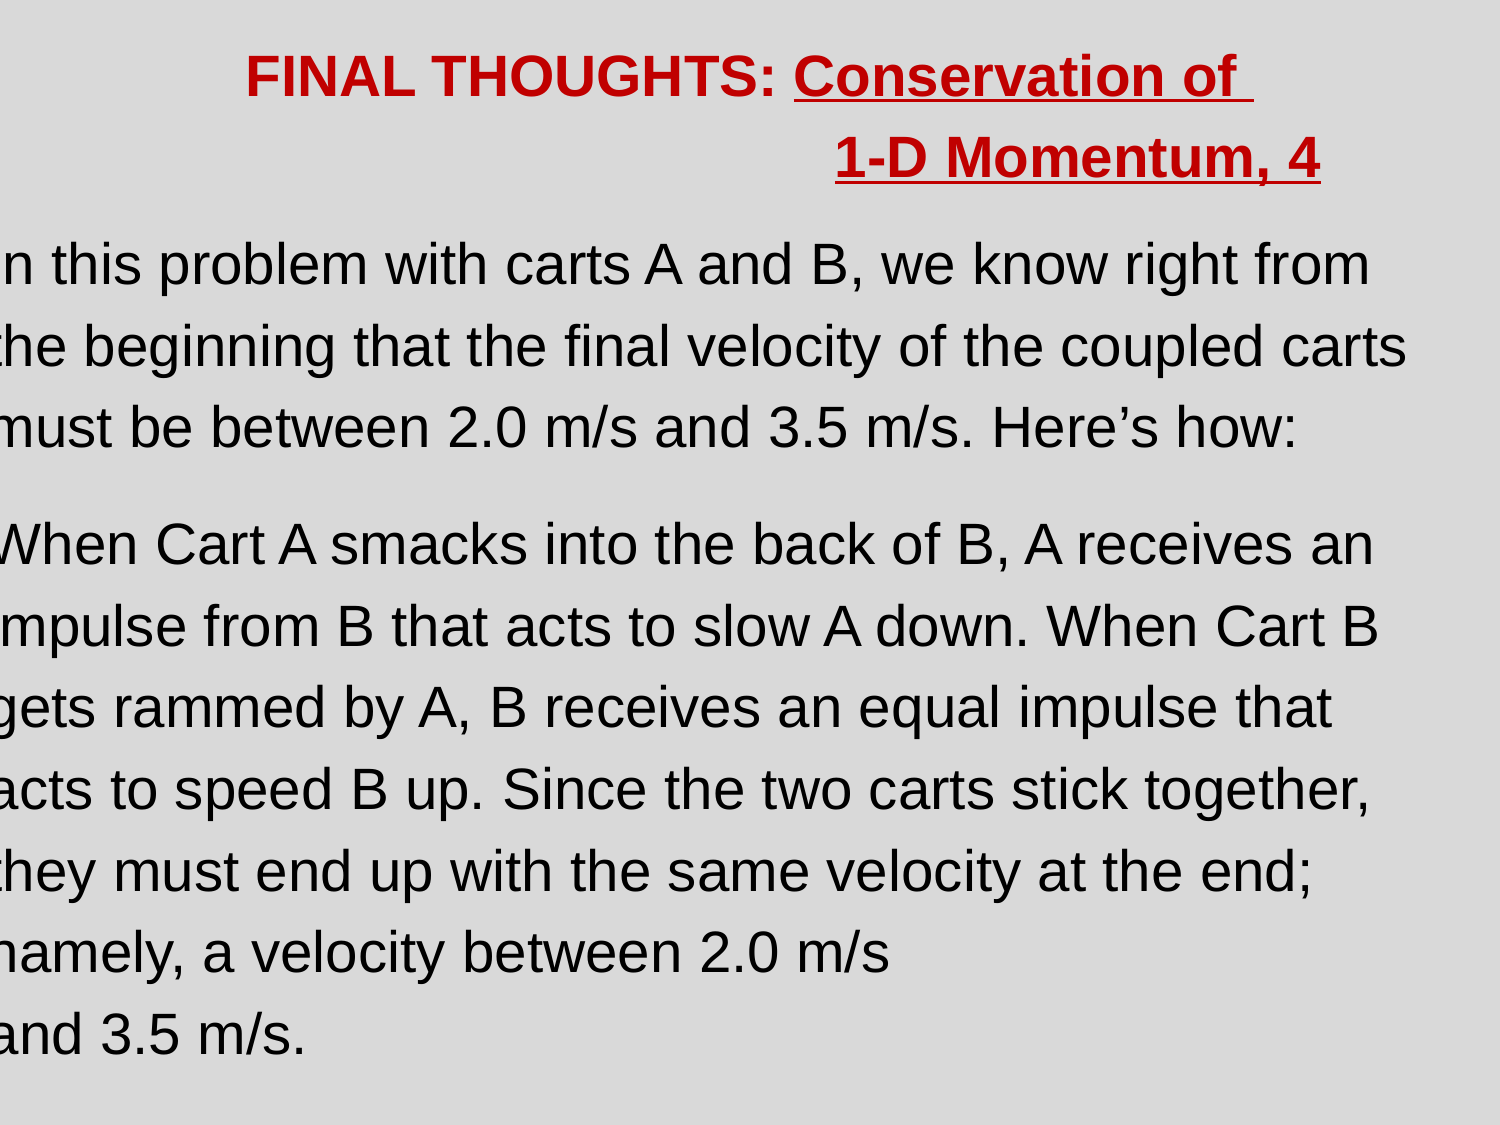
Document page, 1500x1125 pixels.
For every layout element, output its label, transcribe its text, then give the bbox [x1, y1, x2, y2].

text_box FINAL THOUGHTS: Conservation of 1-D Momentum, 4 [107, 30, 1392, 197]
text_box In this problem with carts A and B, we know right from the beginning that the final velocity of the coupled carts must be between 2.0 m/s and 3.5 m/s. Here’s how: When Cart A smacks into the back of B, A receives an impulse from B that acts to slow A down. When Cart B gets rammed by A, B receives an equal impulse that acts to speed B up. Since the two carts stick together, they must end up with the same velocity at the end; namely, a velocity between 2.0 m/s and 3.5 m/s. [0, 218, 1500, 1074]
